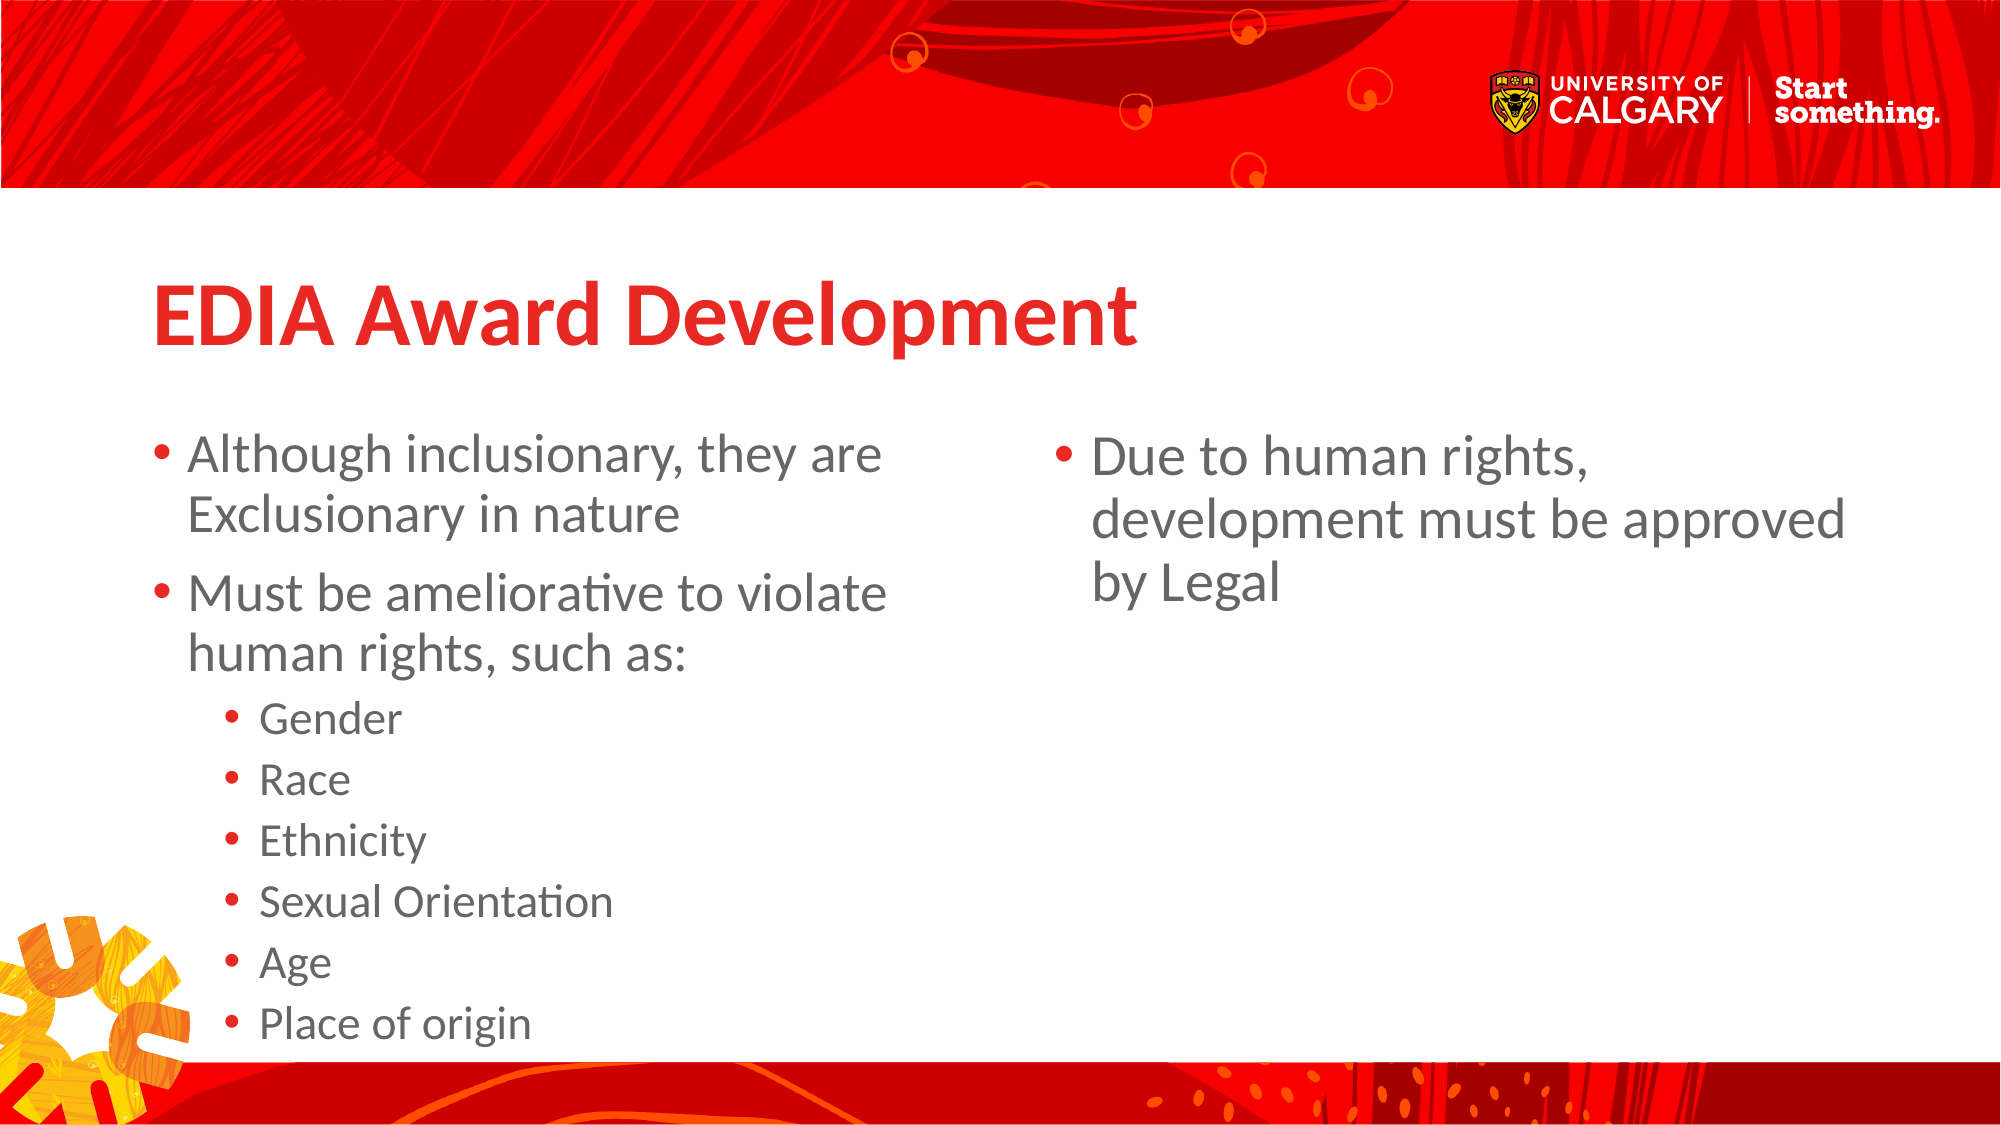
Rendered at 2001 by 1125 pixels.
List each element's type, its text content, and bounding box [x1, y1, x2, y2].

list Although inclusionary, they are Exclusionary in nature Must be ameliorative to violate human rights, such as: Gender Race Ethnicity Sexual Orientation Age Place of origin [137, 417, 982, 1061]
list Due to human rights, development must be approved by Legal [1039, 417, 1884, 869]
title EDIA Award Development [137, 259, 1840, 368]
picture [0, 0, 2001, 1125]
